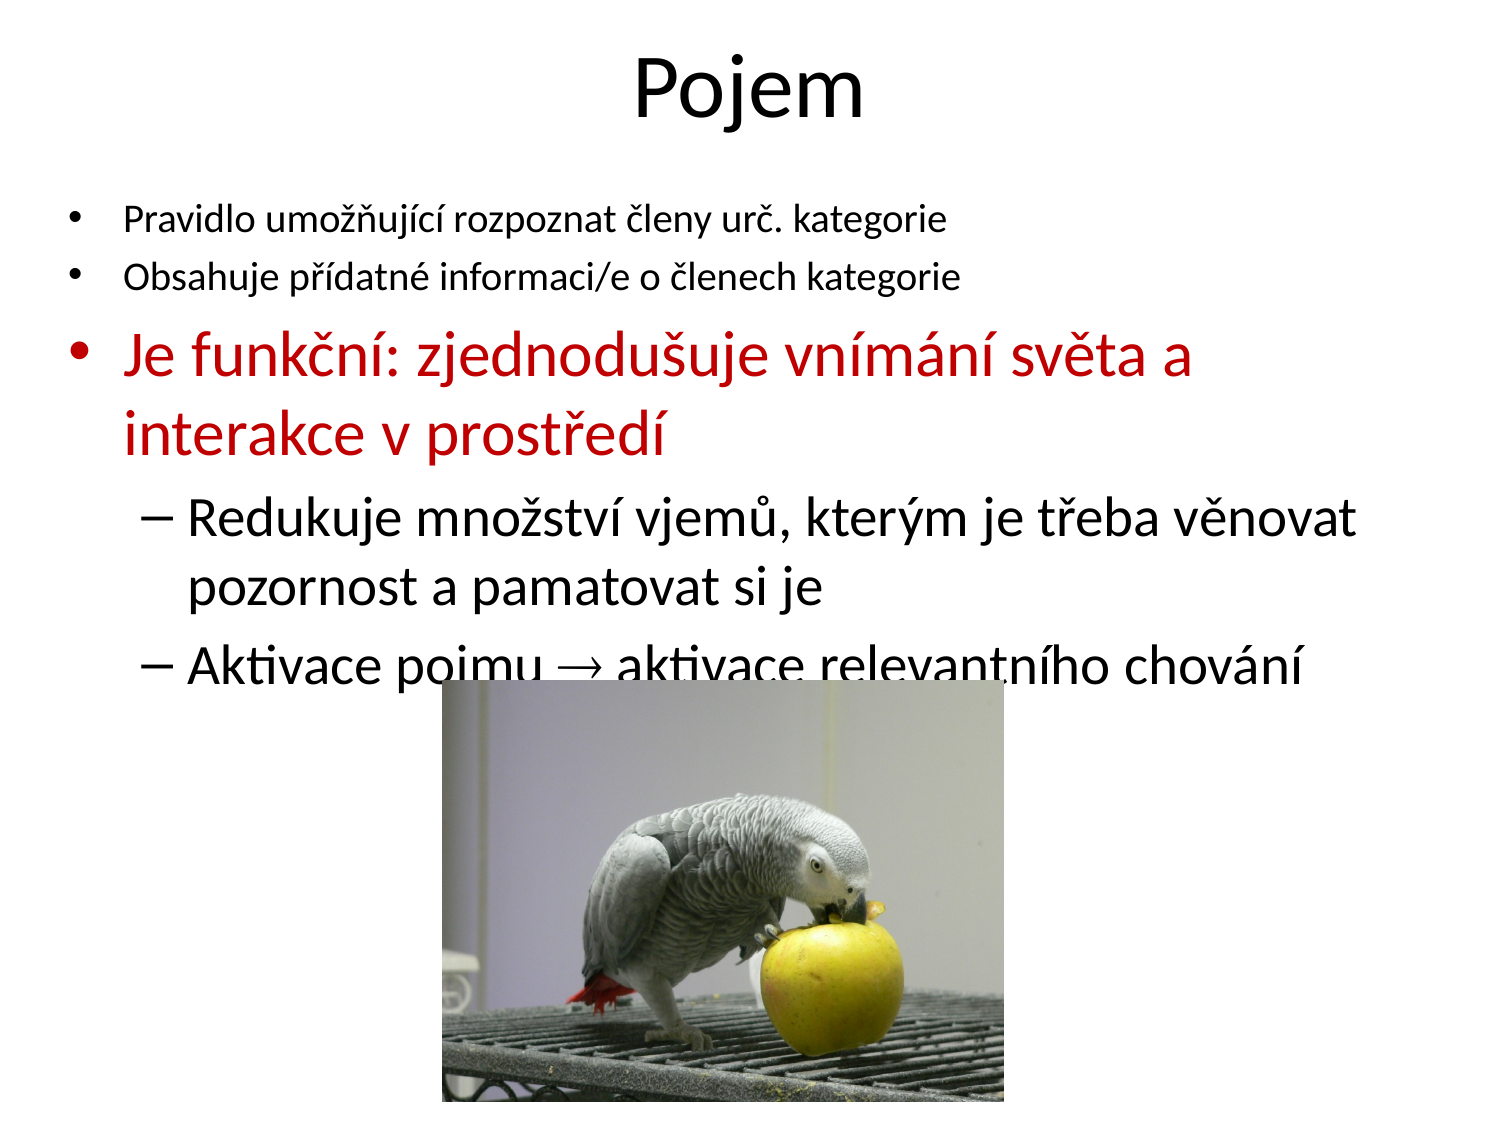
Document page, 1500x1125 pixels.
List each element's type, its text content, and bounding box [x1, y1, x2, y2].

title Pojem [75, 0, 1425, 161]
picture [442, 680, 1005, 1102]
list Pravidlo umožňující rozpoznat členy urč. kategorie Obsahuje přídatné informaci/e o členech kategorie Je funkční: zjednodušuje vnímání světa a interakce v prostředí Redukuje množství vjemů, kterým je třeba věnovat pozornost a pamatovat si je Aktivace pojmu  aktivace relevantního chování [53, 184, 1459, 705]
